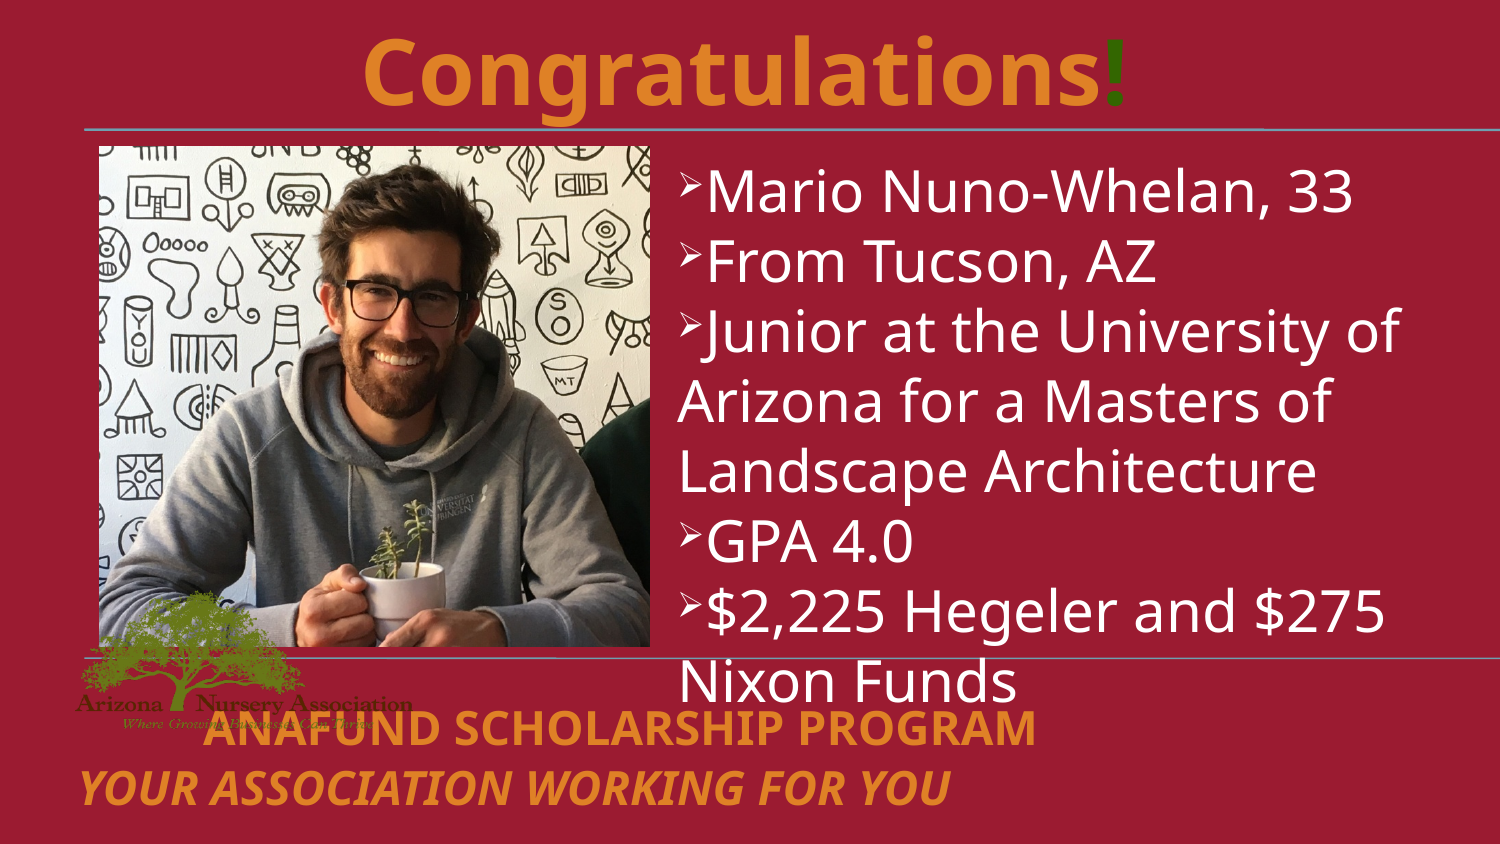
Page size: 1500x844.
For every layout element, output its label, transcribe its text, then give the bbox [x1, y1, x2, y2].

text_box Mario Nuno-Whelan, 33 From Tucson, AZ Junior at the University of Arizona for a Masters of Landscape Architecture GPA 4.0 $2,225 Hegeler and $275 Nixon Funds [662, 146, 1500, 722]
picture [74, 146, 651, 731]
subtitle Congratulations! [62, 56, 1450, 132]
title ANAFUND Scholarship Program Your association working for you [62, 675, 1450, 825]
